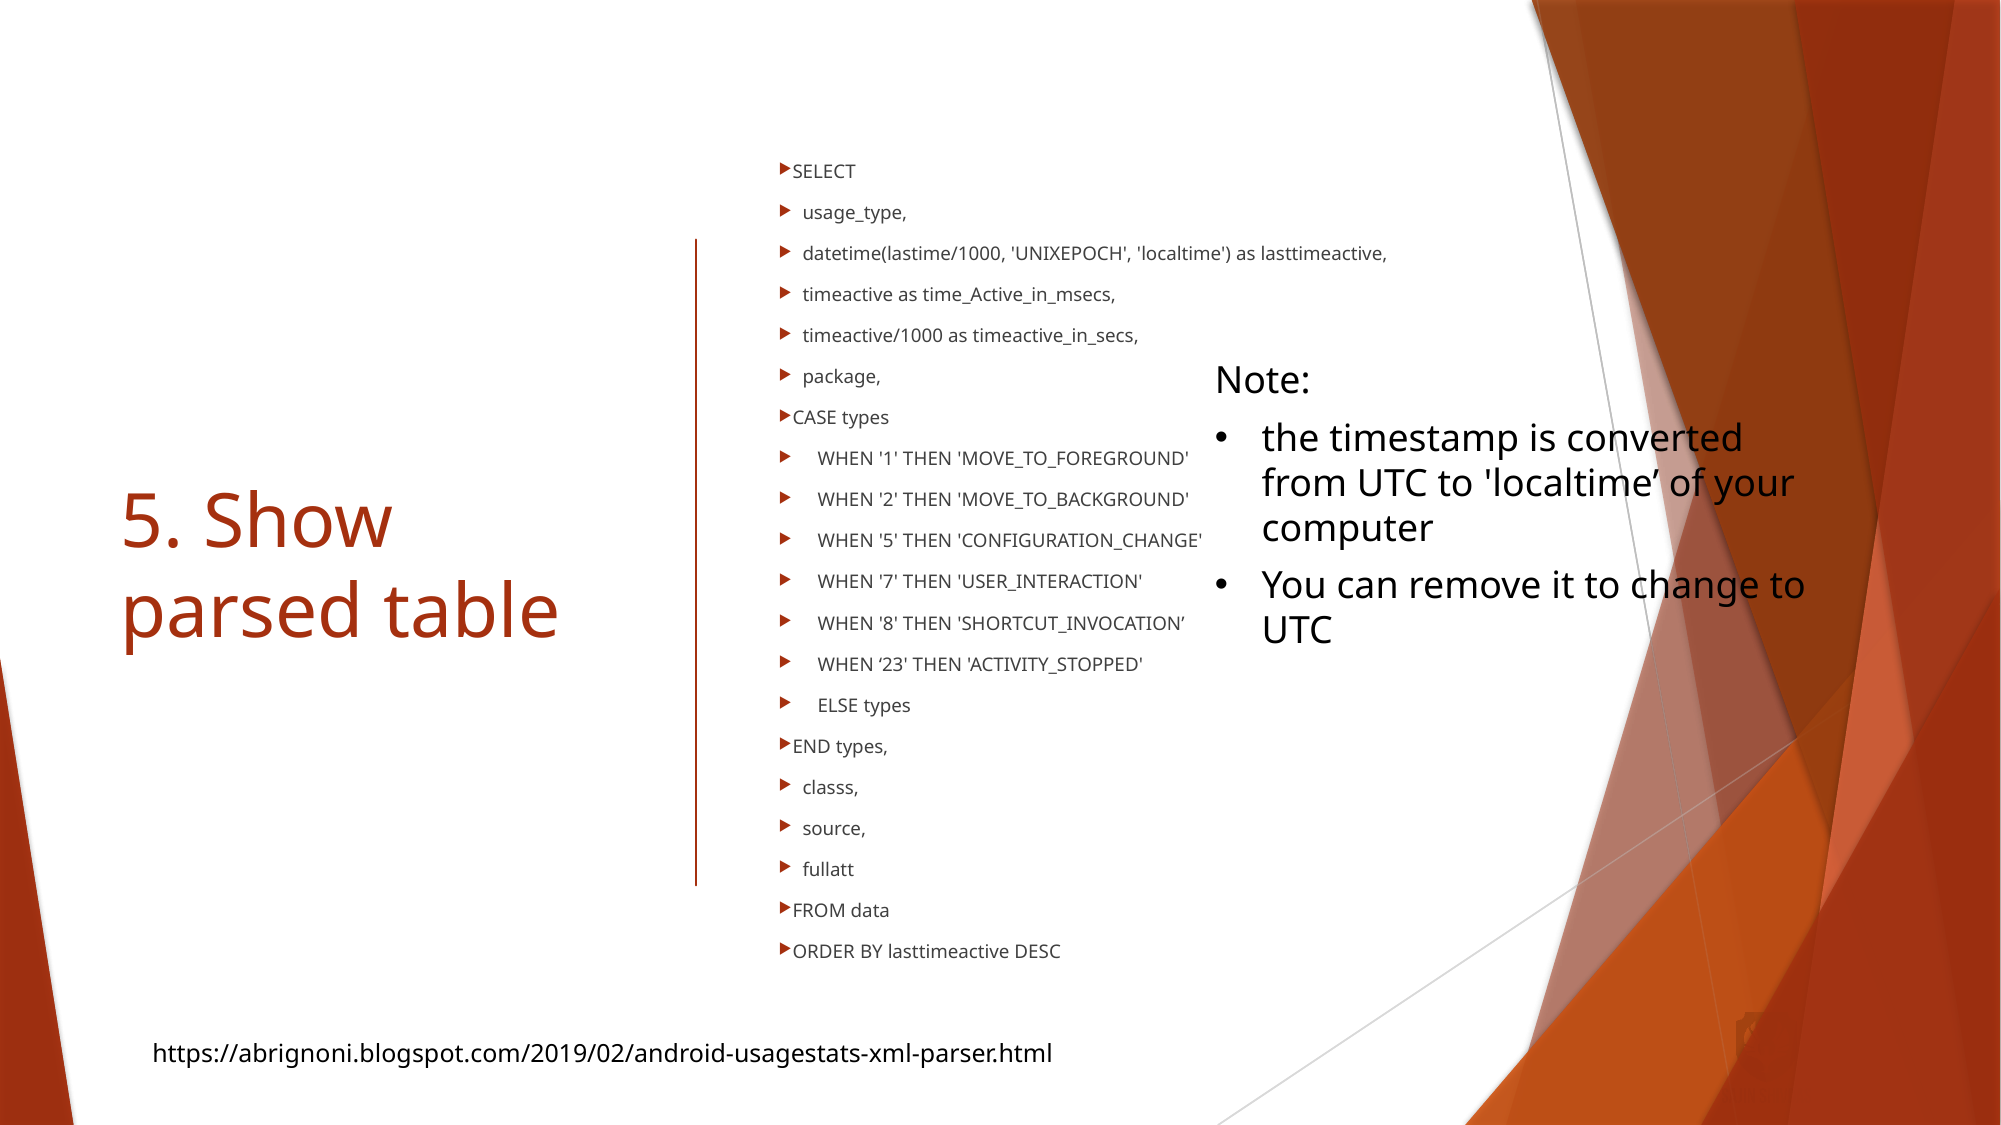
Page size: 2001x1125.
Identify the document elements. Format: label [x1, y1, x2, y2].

text_box [0, 0, 2000, 1125]
